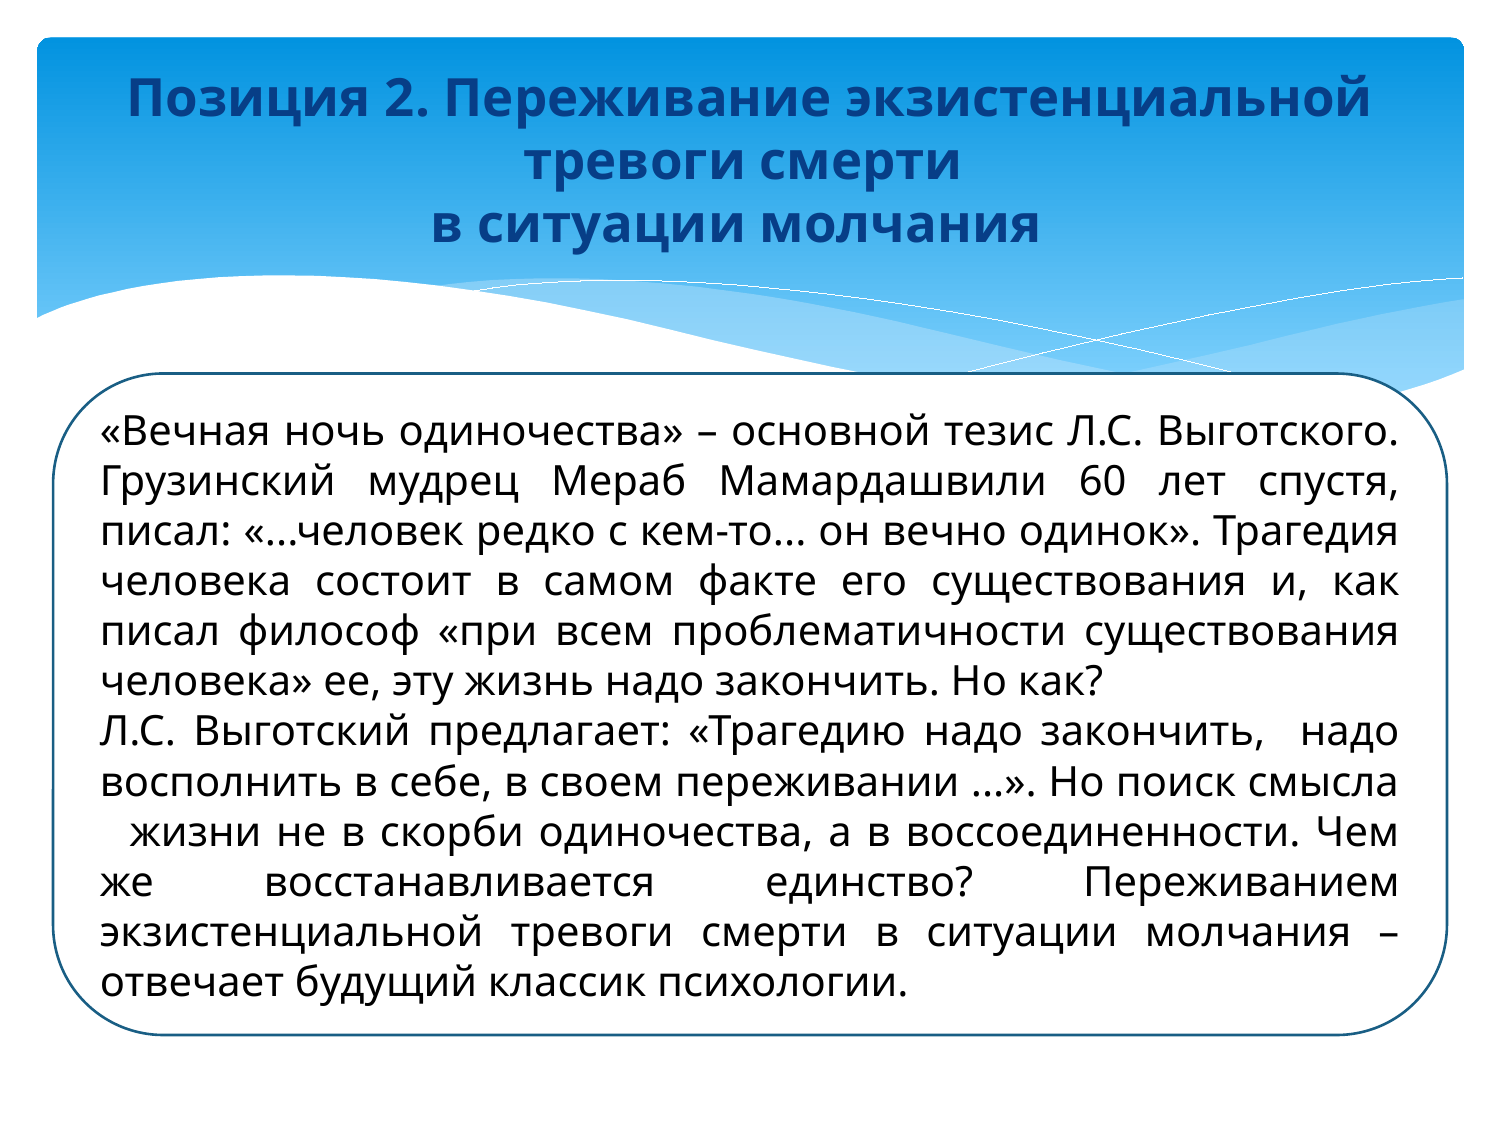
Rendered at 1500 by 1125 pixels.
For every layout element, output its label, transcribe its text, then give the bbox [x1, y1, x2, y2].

title Позиция 2. Переживание экзистенциальной тревоги смерти в ситуации молчания [75, 55, 1425, 261]
text_box «Вечная ночь одиночества» – основной тезис Л.С. Выготского. Грузинский мудрец Мераб Мамардашвили 60 лет спустя, писал: «...человек редко с кем-то... он вечно одинок». Трагедия человека состоит в самом факте его существования и, как писал философ «при всем проблематичности существования человека» ее, эту жизнь надо закончить. Но как? Л.С. Выготский предлагает: «Трагедию надо закончить, надо восполнить в себе, в своем переживании ...». Но поиск смысла жизни не в скорби одиночества, а в воссоединенности. Чем же восстанавливается единство? Переживанием экзистенциальной тревоги смерти в ситуации молчания – отвечает будущий классик психологии. [51, 372, 1449, 1037]
